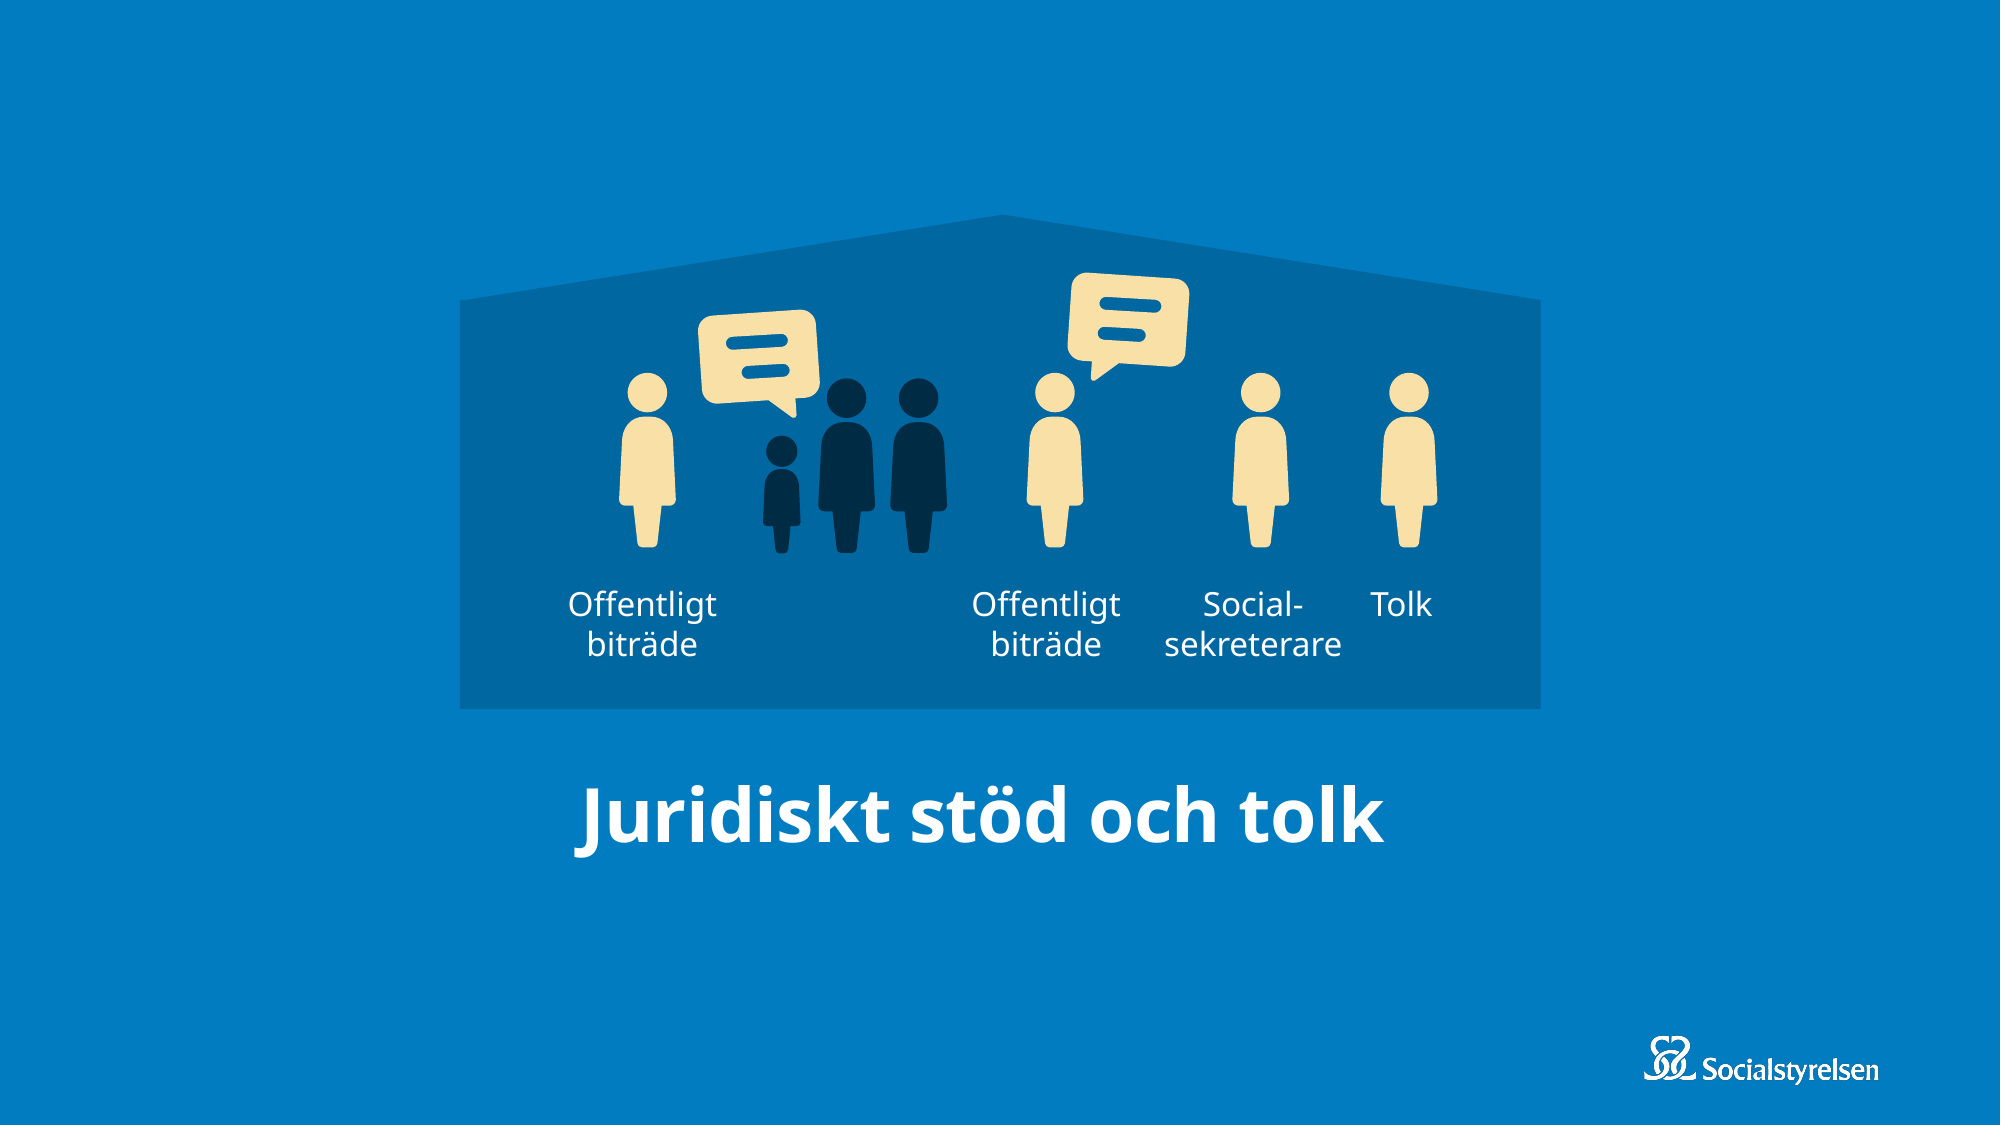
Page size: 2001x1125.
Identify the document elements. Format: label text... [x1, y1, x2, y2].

text_box [458, 213, 1544, 710]
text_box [816, 376, 878, 554]
picture [1643, 1034, 1880, 1086]
text_box Tolk [1310, 575, 1508, 709]
text_box Social- sekreterare [1138, 575, 1310, 709]
text_box Offentligt biträde [959, 575, 1138, 709]
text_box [616, 370, 678, 549]
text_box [1378, 370, 1440, 549]
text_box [760, 433, 802, 555]
text_box Offentligt biträde [555, 575, 745, 709]
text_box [1024, 370, 1086, 549]
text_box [888, 376, 950, 554]
title Juridiskt stöd och tolk [580, 767, 1420, 963]
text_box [1230, 370, 1292, 549]
text_box [1067, 272, 1190, 381]
text_box [698, 309, 820, 418]
